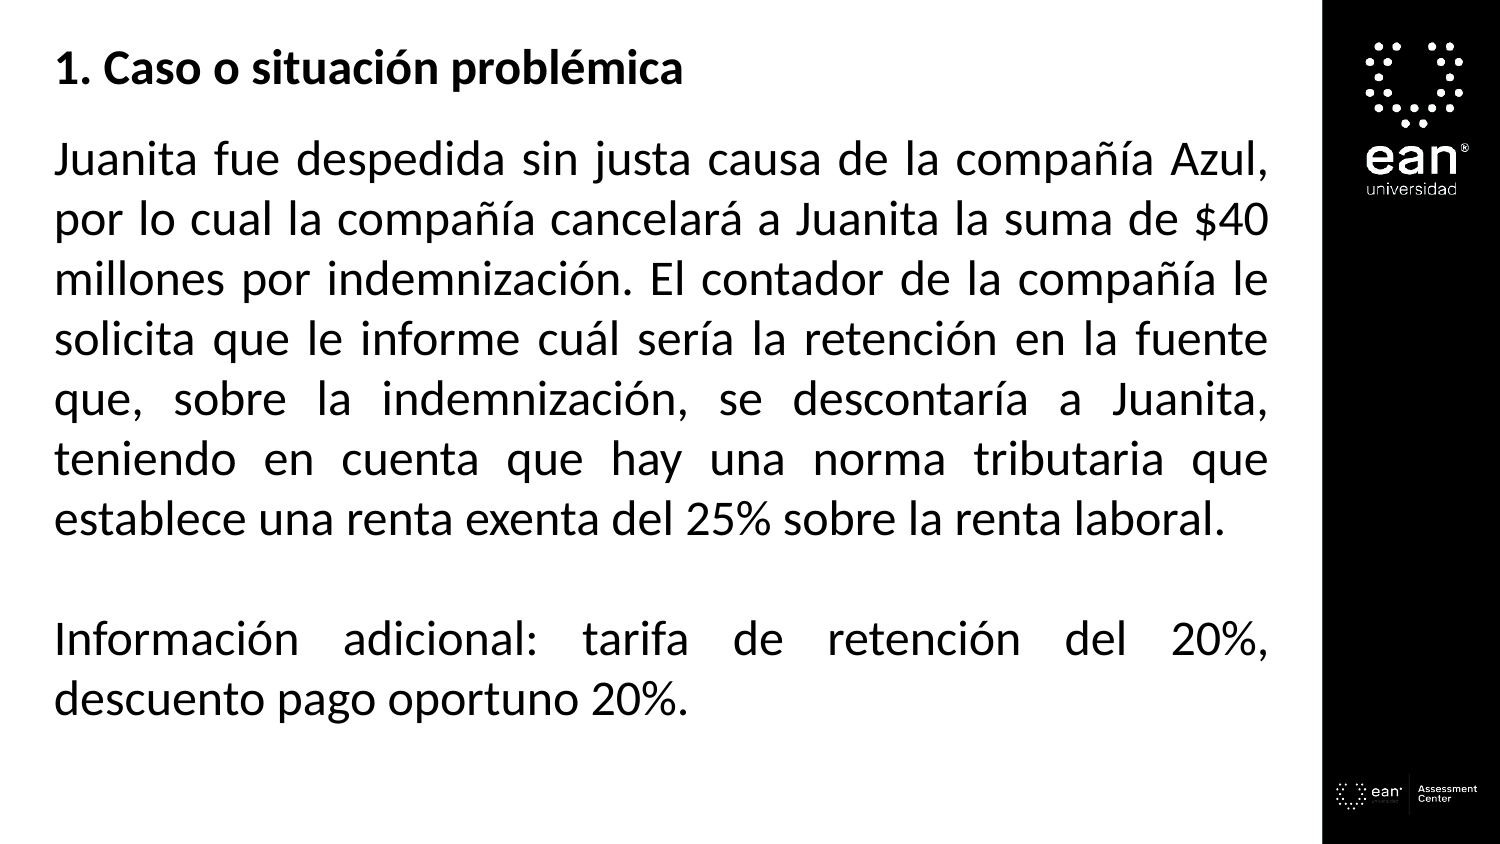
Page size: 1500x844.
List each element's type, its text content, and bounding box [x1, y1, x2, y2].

picture [0, 0, 1500, 844]
text_box Juanita fue despedida sin justa causa de la compañía Azul, por lo cual la compañía cancelará a Juanita la suma de $40 millones por indemnización. El contador de la compañía le solicita que le informe cuál sería la retención en la fuente que, sobre la indemnización, se descontaría a Juanita, teniendo en cuenta que hay una norma tributaria que establece una renta exenta del 25% sobre la renta laboral. Información adicional: tarifa de retención del 20%, descuento pago oportuno 20%. [39, 118, 1285, 733]
text_box 1. Caso o situación problémica [39, 27, 797, 102]
